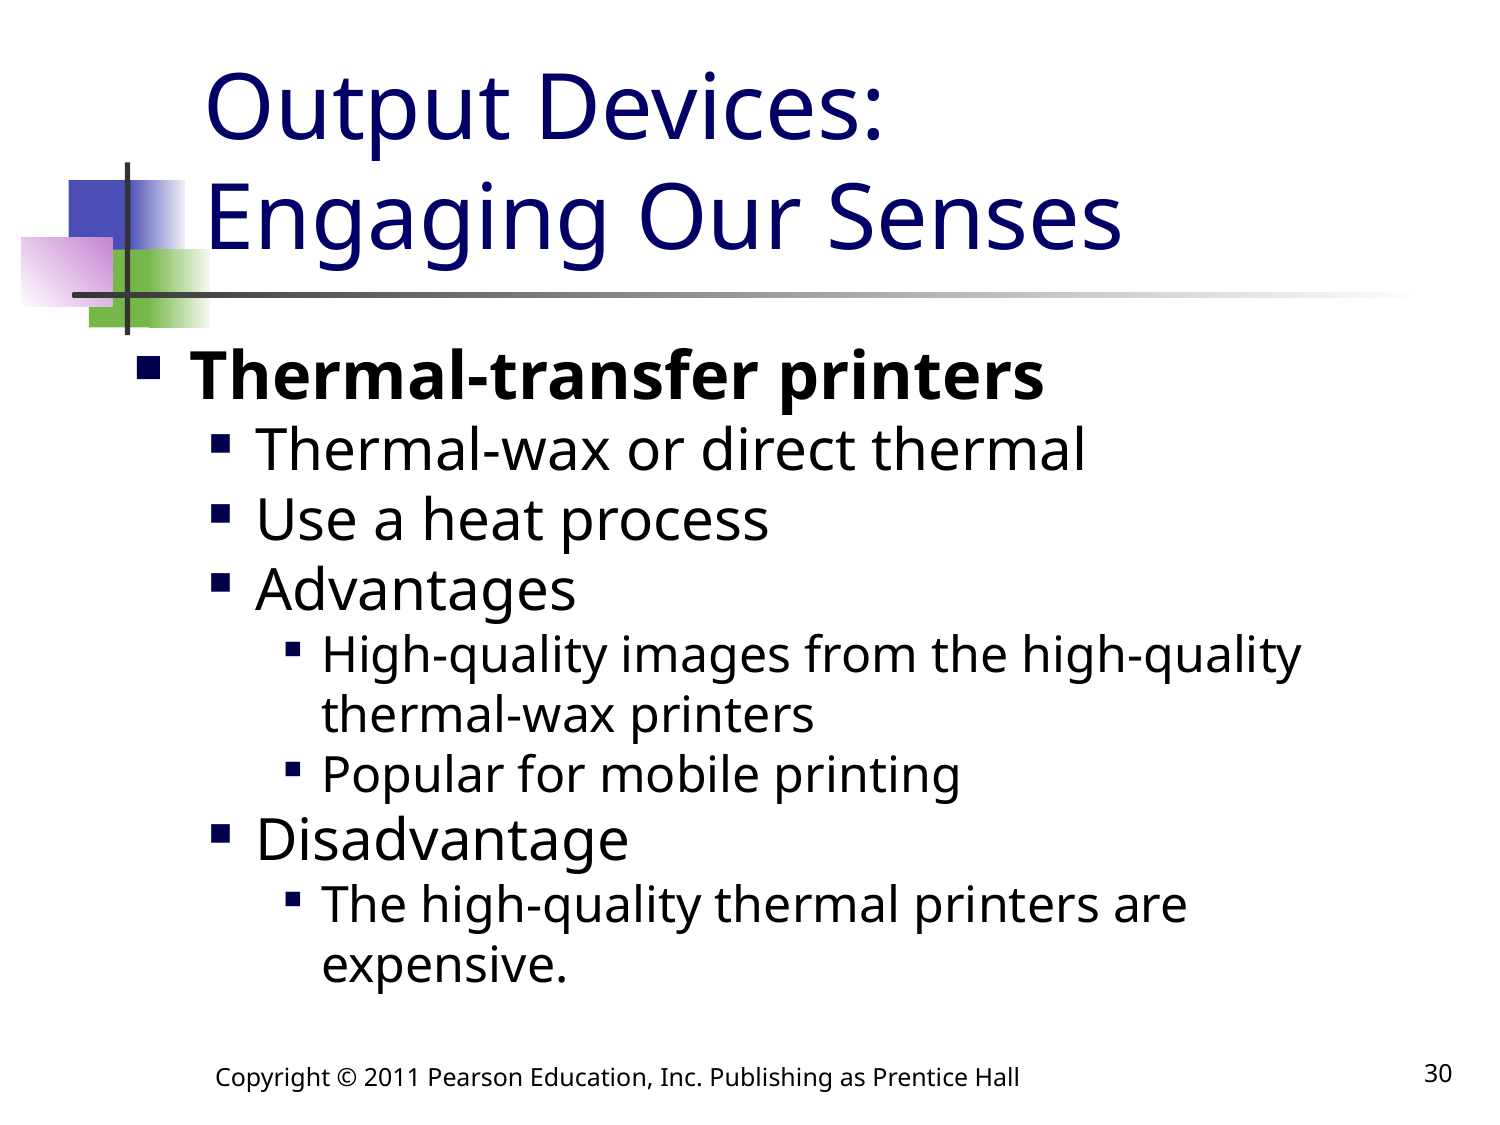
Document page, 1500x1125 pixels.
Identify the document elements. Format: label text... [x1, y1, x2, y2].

slide_number 30 [1154, 1023, 1468, 1100]
list Thermal-transfer printers Thermal-wax or direct thermal Use a heat process Advantages High-quality images from the high-quality thermal-wax printers Popular for mobile printing Disadvantage The high-quality thermal printers are expensive. [118, 324, 1426, 1020]
footer Copyright © 2011 Pearson Education, Inc. Publishing as Prentice Hall [199, 1023, 1076, 1100]
title Output Devices: Engaging Our Senses [188, 34, 1468, 276]
